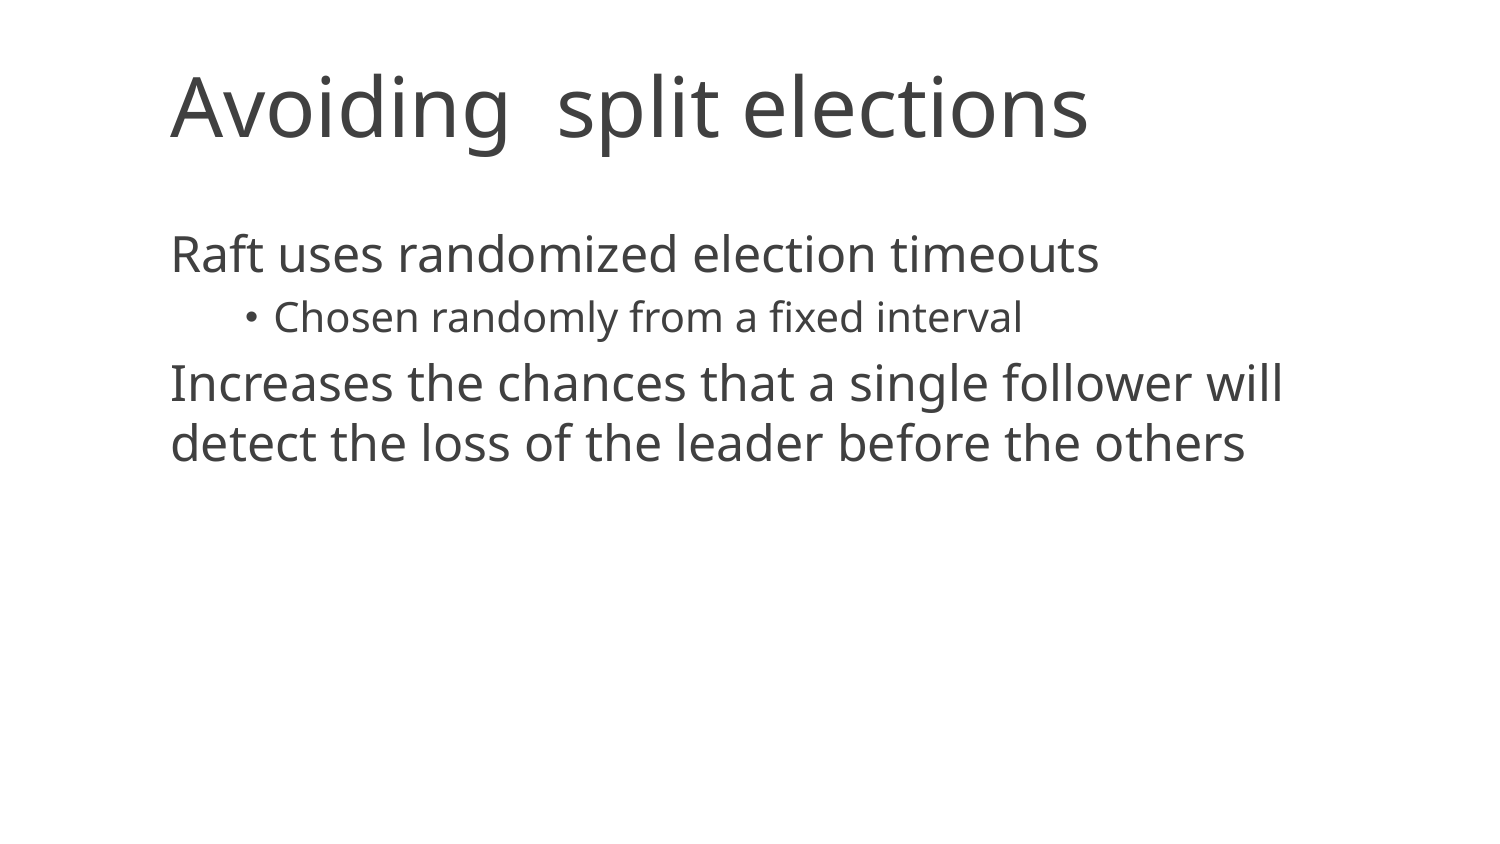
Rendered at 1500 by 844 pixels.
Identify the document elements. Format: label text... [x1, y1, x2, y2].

title Avoiding split elections [155, 33, 1332, 175]
list Raft uses randomized election timeouts Chosen randomly from a fixed interval Increases the chances that a single follower will detect the loss of the leader before the others [155, 215, 1332, 773]
